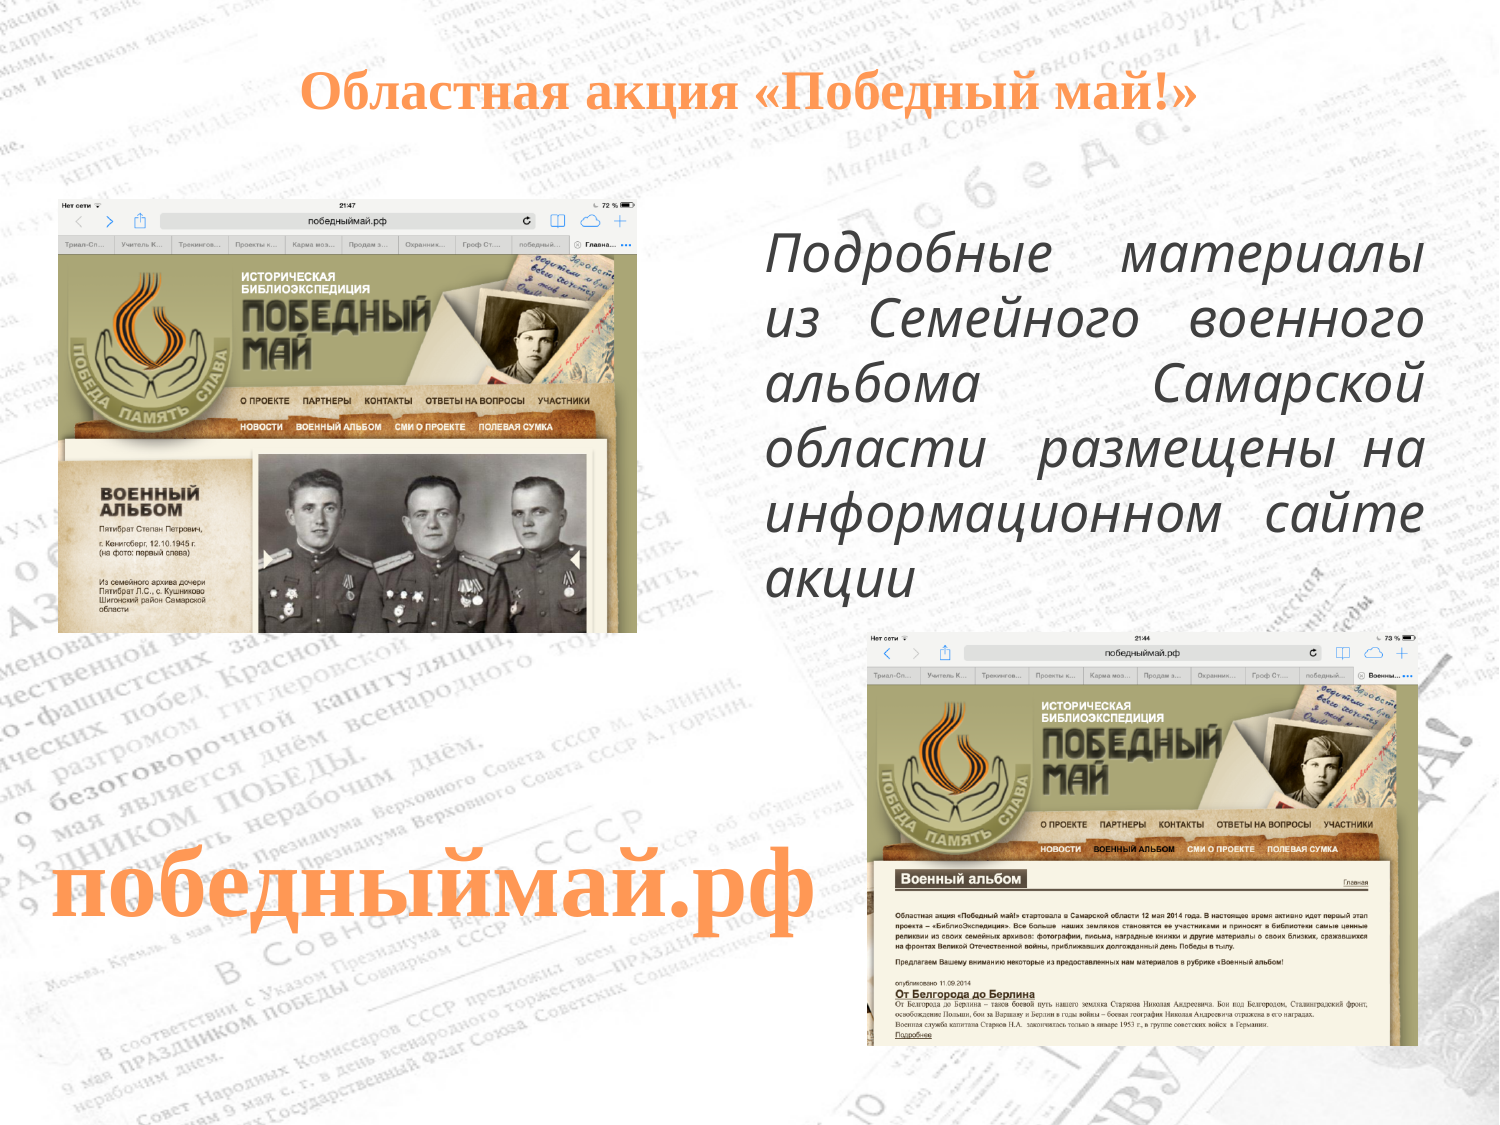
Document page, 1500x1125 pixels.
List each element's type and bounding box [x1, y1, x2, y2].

picture [0, 0, 1499, 1125]
list [58, 198, 637, 633]
